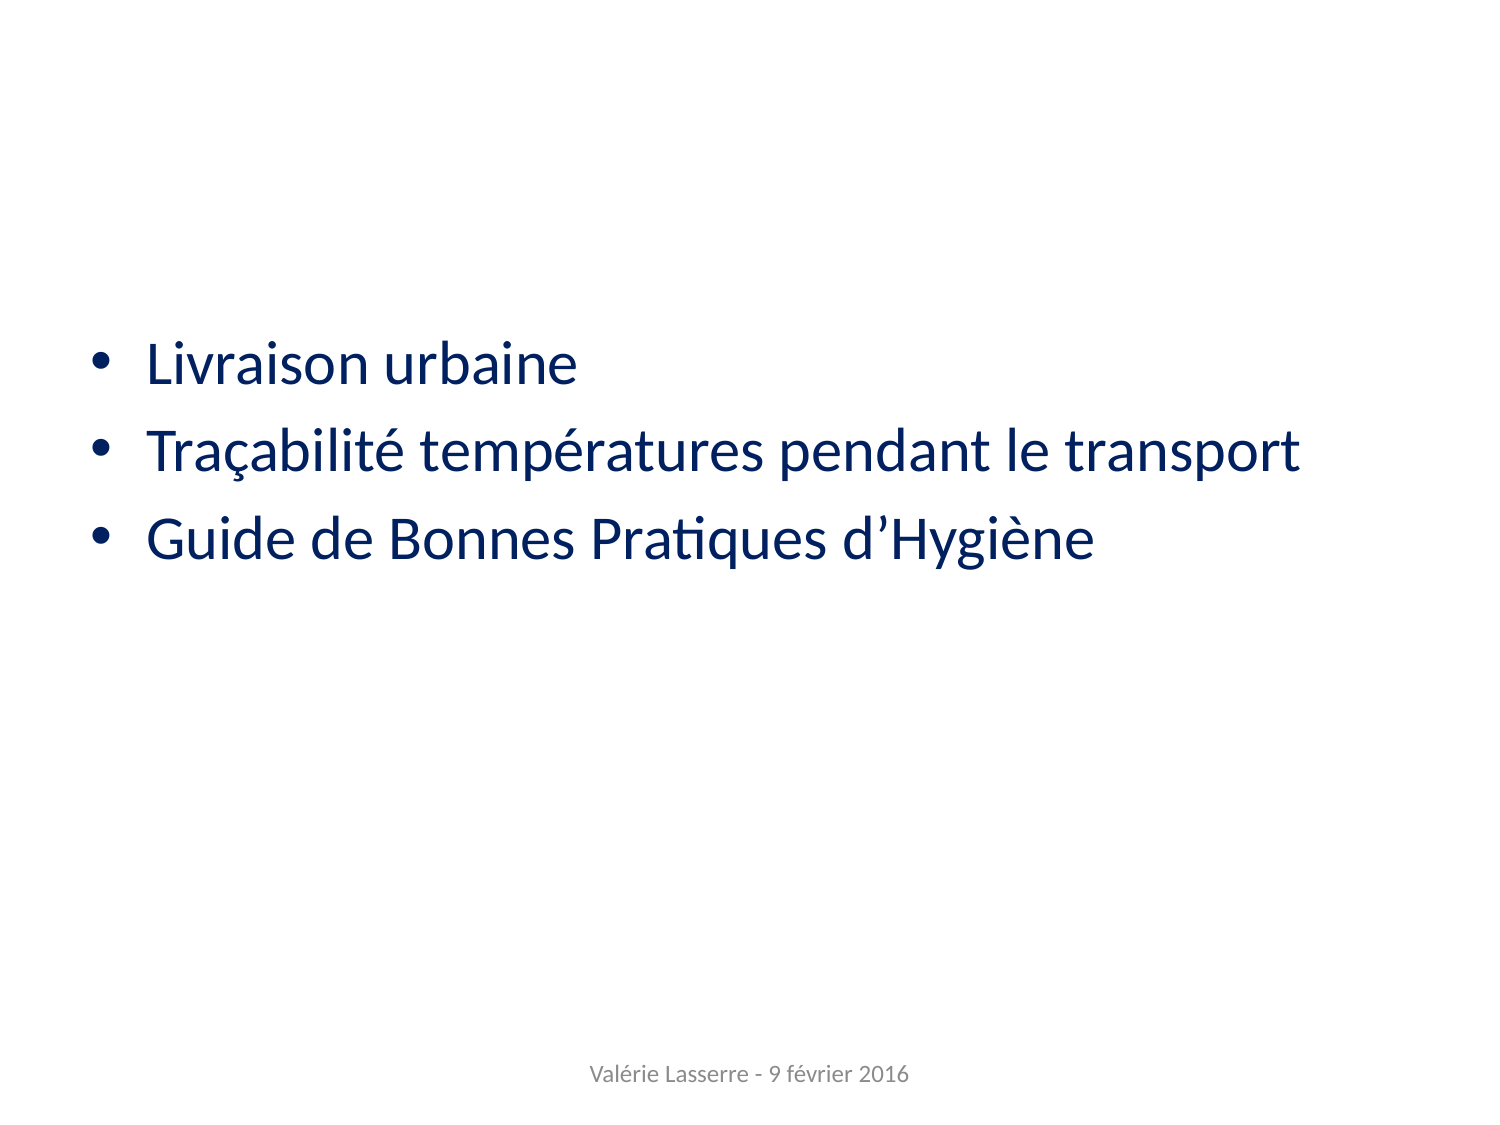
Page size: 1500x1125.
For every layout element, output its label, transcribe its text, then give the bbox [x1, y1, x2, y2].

footer Valérie Lasserre - 9 février 2016 [512, 1042, 988, 1103]
list Livraison urbaine Traçabilité températures pendant le transport Guide de Bonnes Pratiques d’Hygiène [75, 314, 1425, 1005]
